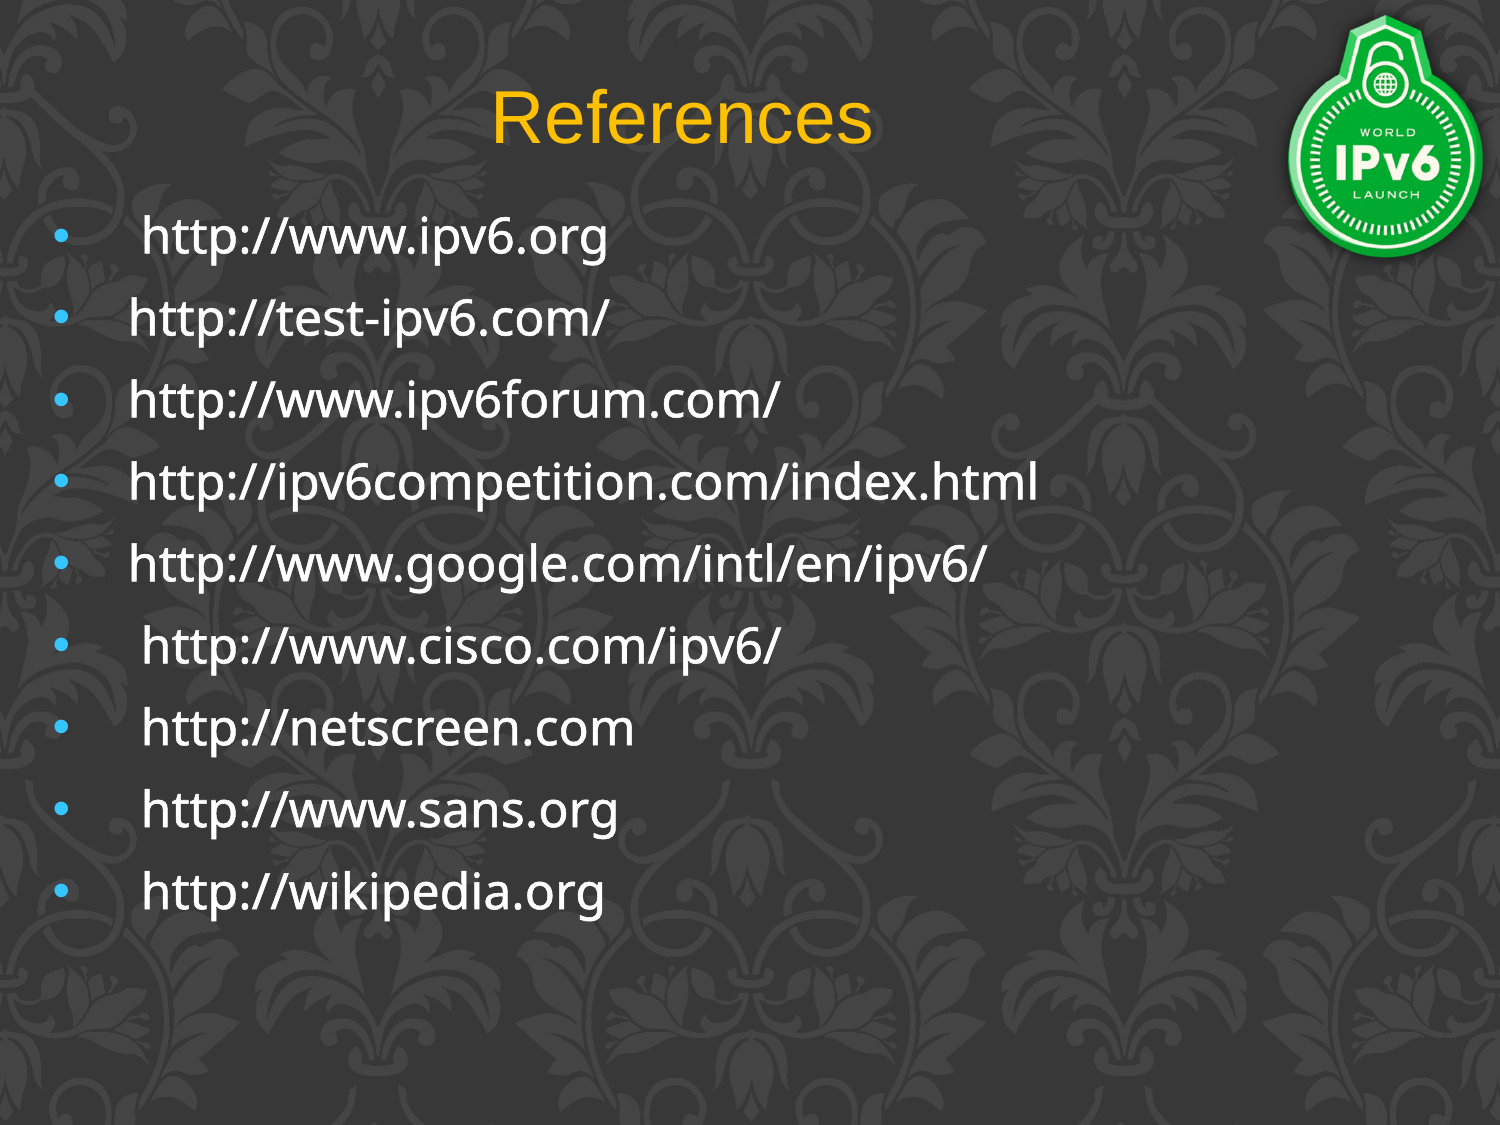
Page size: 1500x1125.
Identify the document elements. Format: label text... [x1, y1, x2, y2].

picture [1269, 0, 1500, 274]
text_box http://www.ipv6.org http://test-ipv6.com/ http://www.ipv6forum.com/ http://ipv6competition.com/index.html http://www.google.com/intl/en/ipv6/ http://www.cisco.com/ipv6/ http://netscreen.com http://www.sans.org http://wikipedia.org [37, 200, 1468, 928]
text_box References [475, 60, 910, 166]
